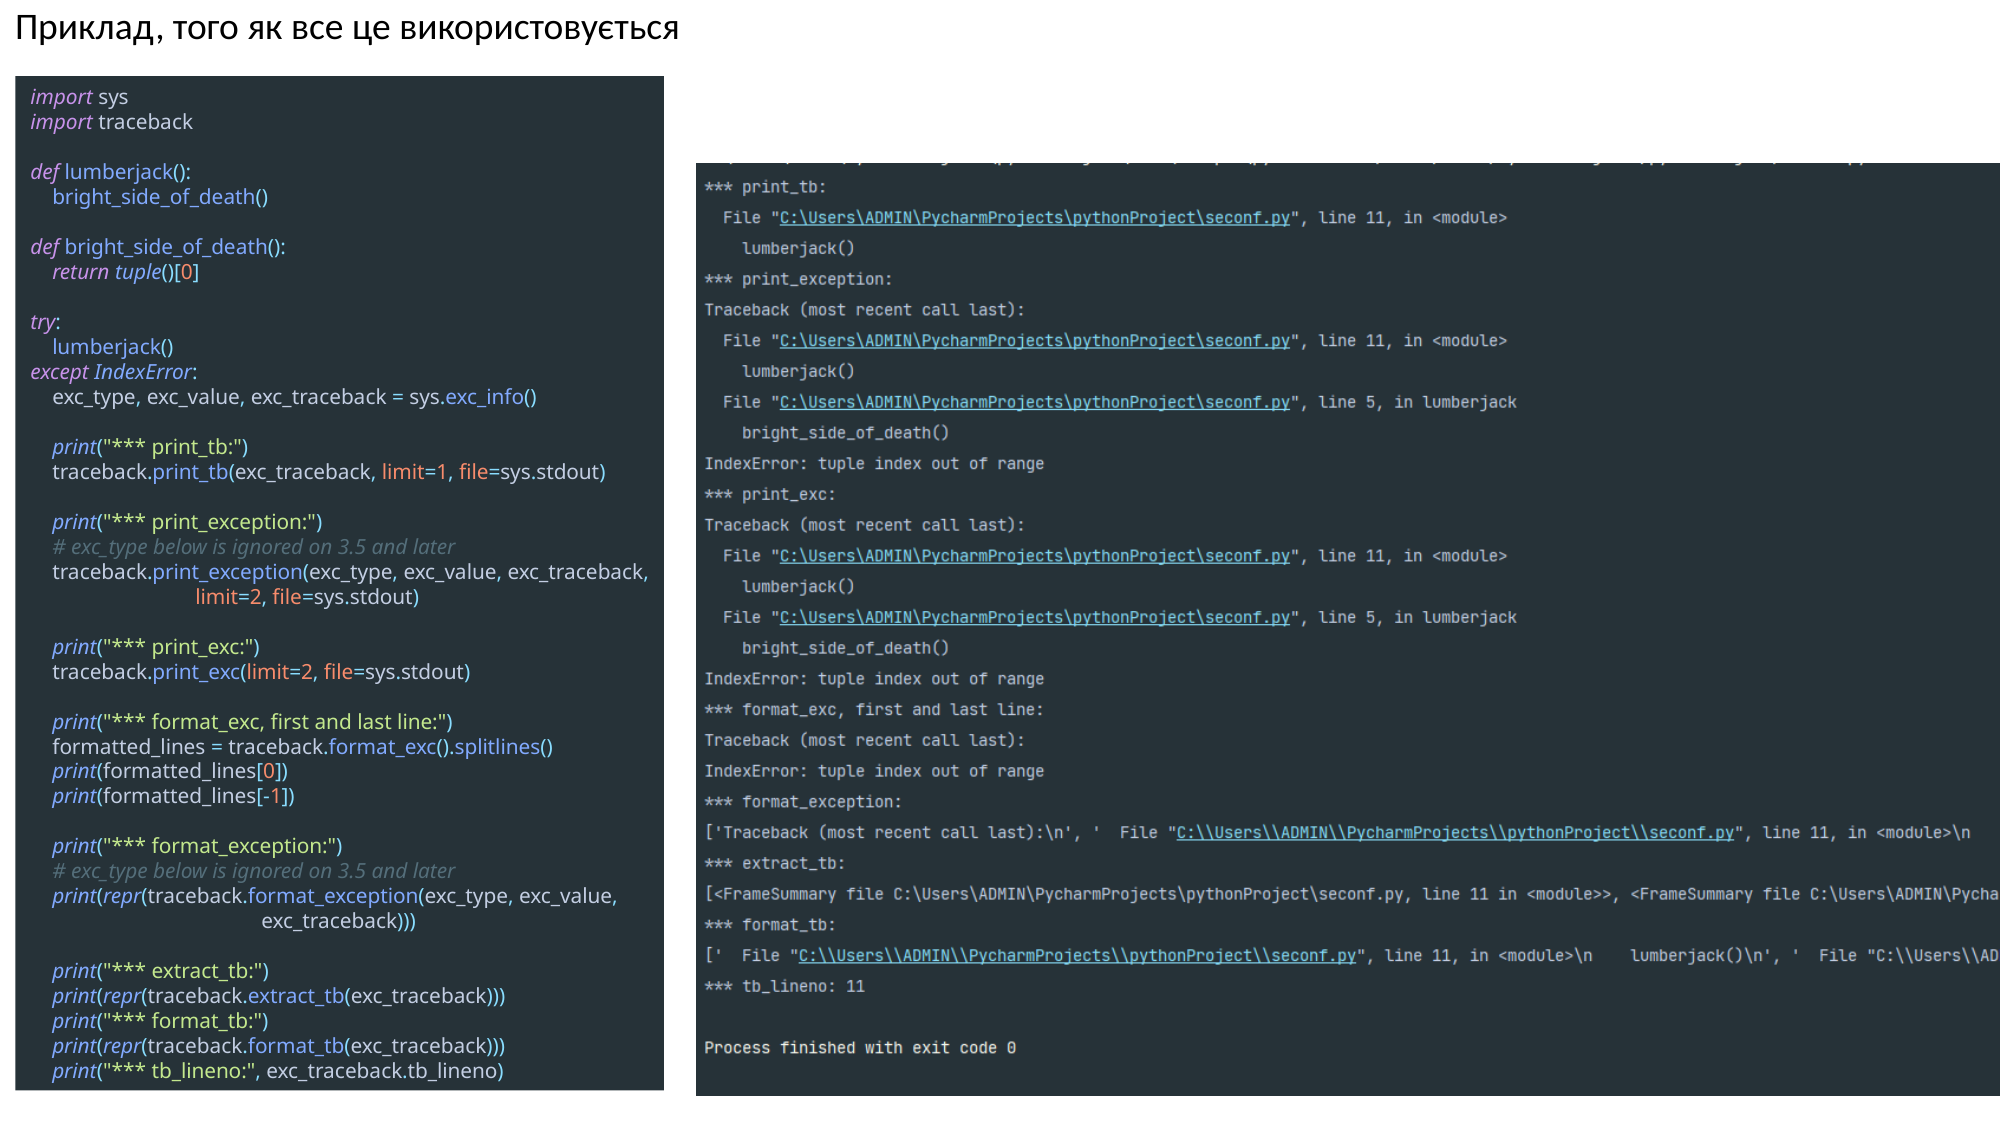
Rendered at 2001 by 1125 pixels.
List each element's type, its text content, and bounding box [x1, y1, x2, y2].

picture [696, 163, 2000, 1096]
list Приклад, того як все це використовується [0, 0, 1949, 1082]
text_box import sys import traceback def lumberjack(): bright_side_of_death() def bright_side_of_death(): return tuple()[0] try: lumberjack() except IndexError: exc_type, exc_value, exc_traceback = sys.exc_info() print("*** print_tb:") traceback.print_tb(exc_traceback, limit=1, file=sys.stdout) print("*** print_exception:") # exc_type below is ignored on 3.5 and later traceback.print_exception(exc_type, exc_value, exc_traceback, limit=2, file=sys.stdout) print("*** print_exc:") traceback.print_exc(limit=2, file=sys.stdout) print("*** format_exc, first and last line:") formatted_lines = traceback.format_exc().splitlines() print(formatted_lines[0]) print(formatted_lines[-1]) print("*** format_exception:") # exc_type below is ignored on 3.5 and later print(repr(traceback.format_exception(exc_type, exc_value, exc_traceback))) print("*** extract_tb:") print(repr(traceback.extract_tb(exc_traceback))) print("*** format_tb:") print(repr(traceback.format_tb(exc_traceback))) print("*** tb_lineno:", exc_traceback.tb_lineno) [15, 76, 664, 1091]
